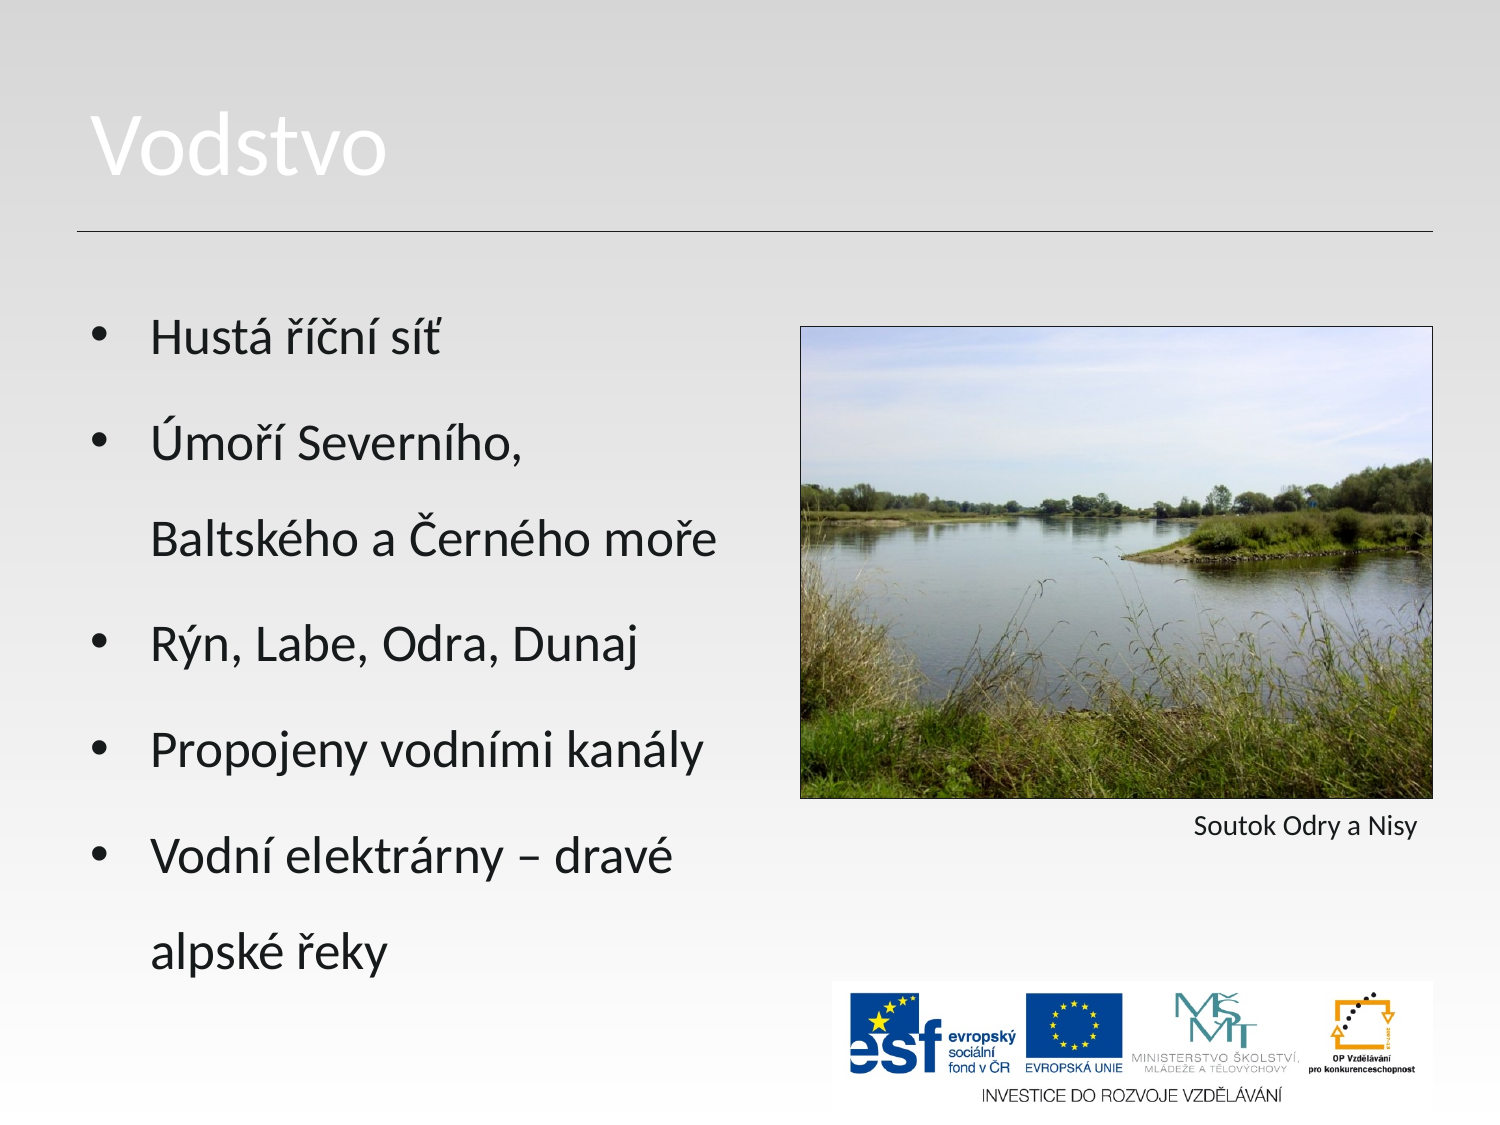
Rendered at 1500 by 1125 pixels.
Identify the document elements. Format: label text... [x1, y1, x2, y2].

title Vodstvo [75, 45, 1425, 233]
list Hustá říční síť Úmoří Severního, Baltského a Černého moře Rýn, Labe, Odra, Dunaj Propojeny vodními kanály Vodní elektrárny – dravé alpské řeky [75, 262, 738, 1005]
picture [832, 981, 1433, 1113]
text_box Soutok Odry a Nisy [1090, 807, 1433, 849]
picture [800, 326, 1433, 799]
